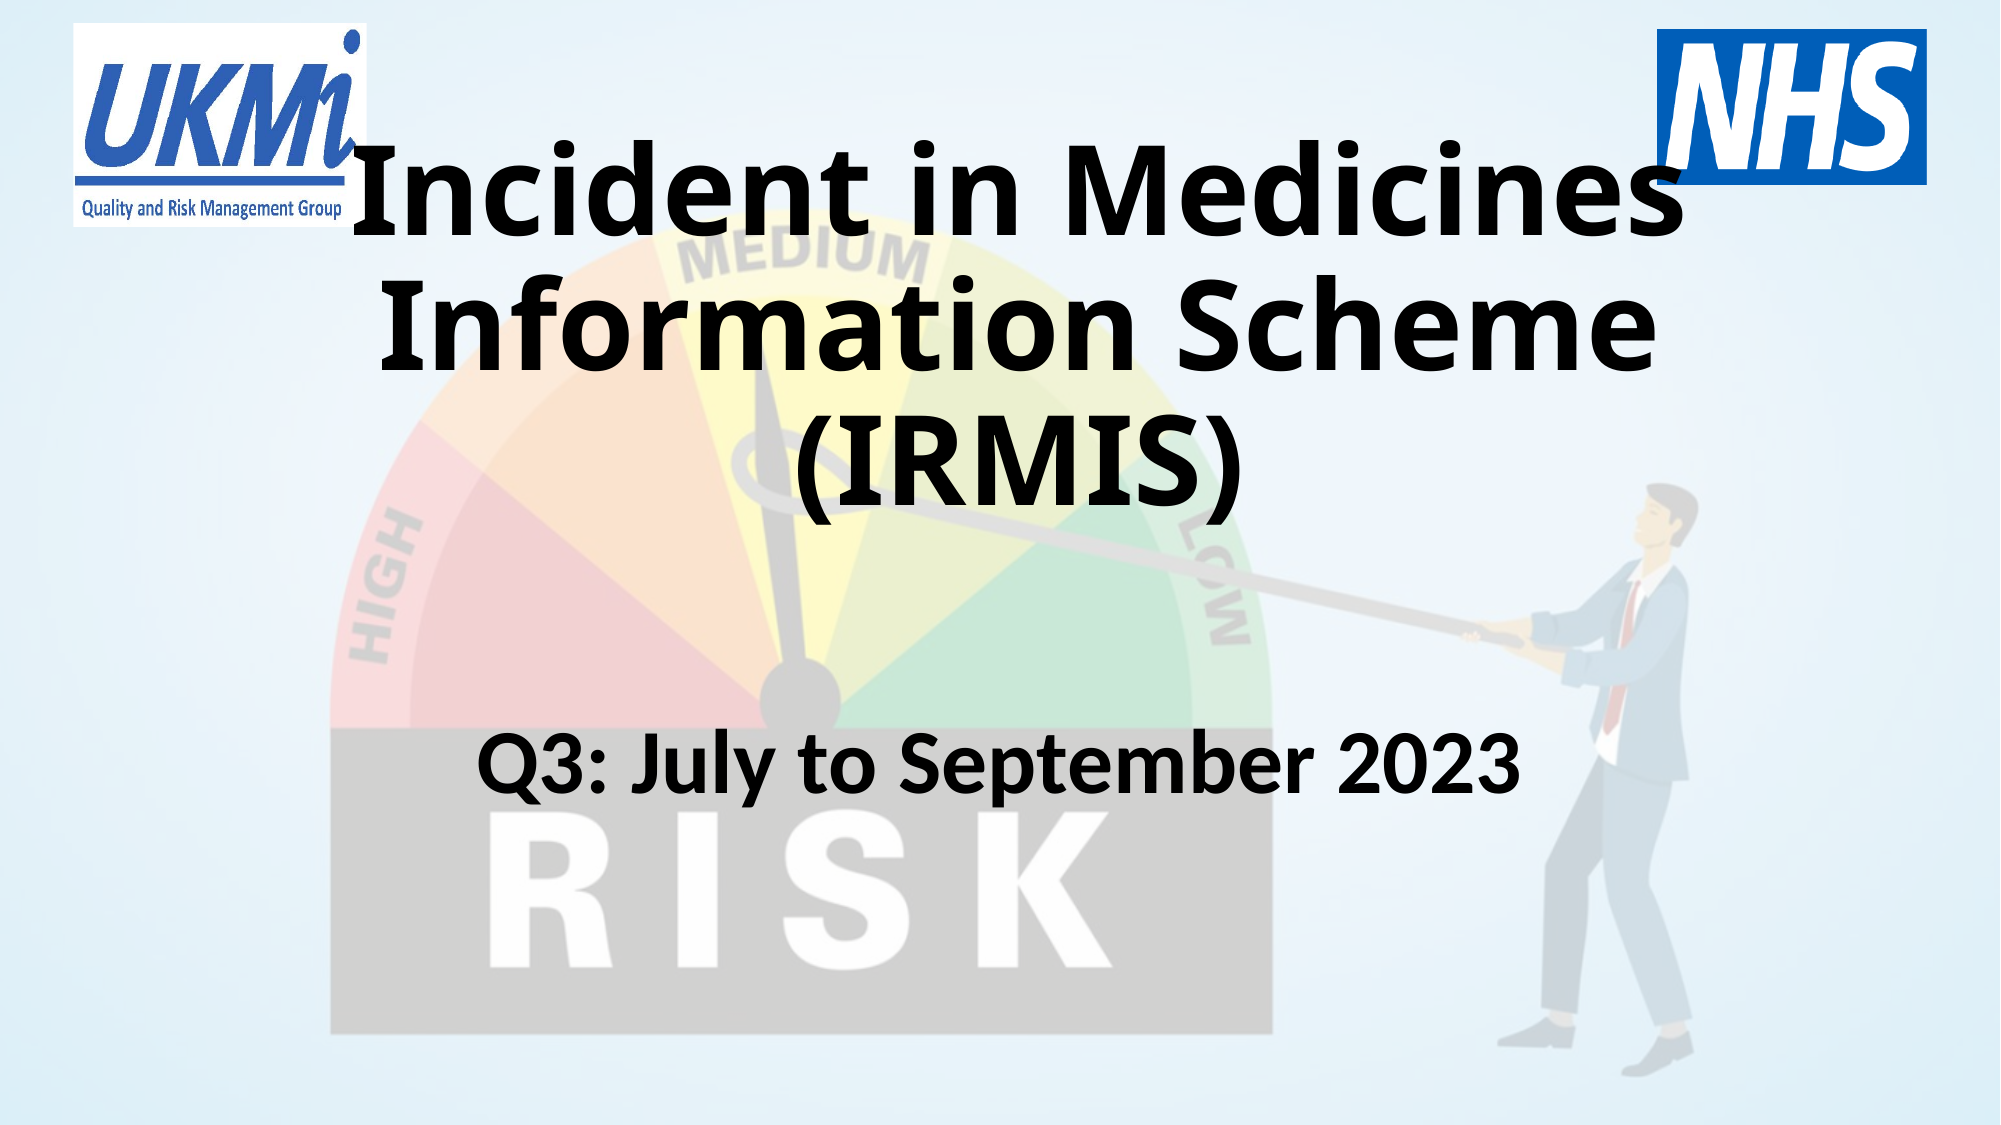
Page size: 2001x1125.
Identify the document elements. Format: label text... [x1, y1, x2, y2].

subtitle Q3: July to September 2023 [249, 706, 1750, 979]
picture [1657, 29, 1927, 185]
picture [73, 23, 367, 227]
title Incident in Medicines Information Scheme (IRMIS) [269, 233, 1770, 541]
